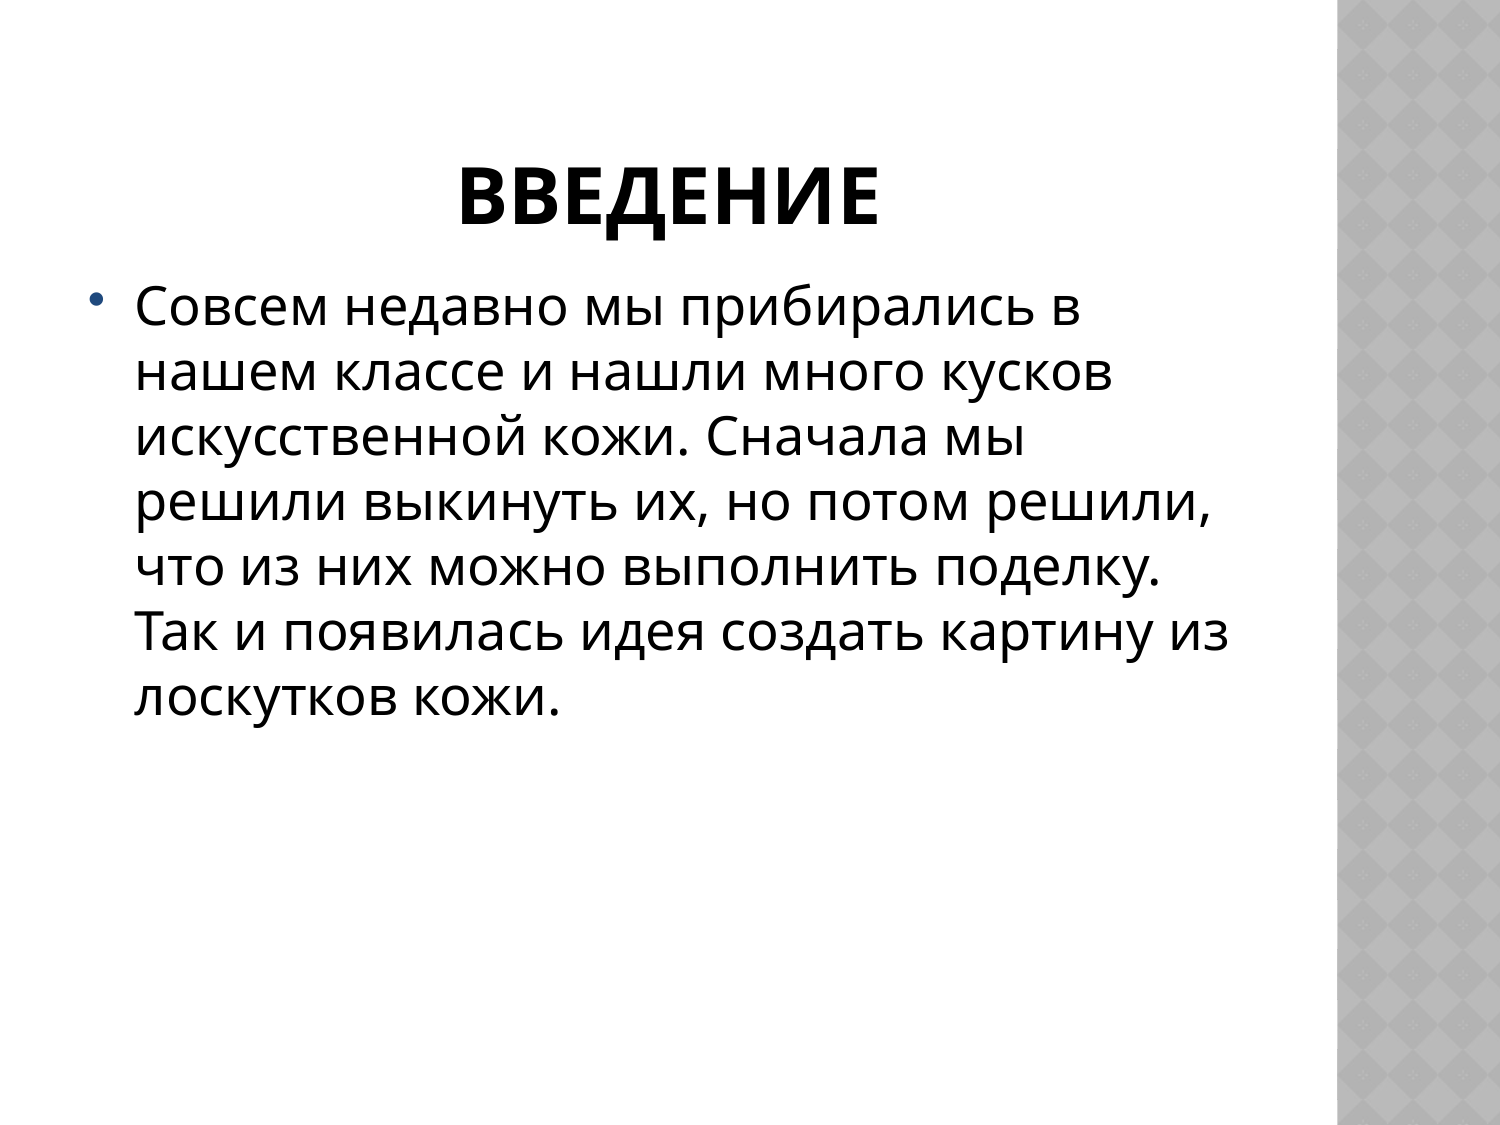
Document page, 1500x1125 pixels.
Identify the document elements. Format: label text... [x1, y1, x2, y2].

list Совсем недавно мы прибирались в нашем классе и нашли много кусков искусственной кожи. Сначала мы решили выкинуть их, но потом решили, что из них можно выполнить поделку. Так и появилась идея создать картину из лоскутков кожи. [75, 264, 1263, 1059]
title ВВЕДЕНИЕ [75, 52, 1263, 240]
